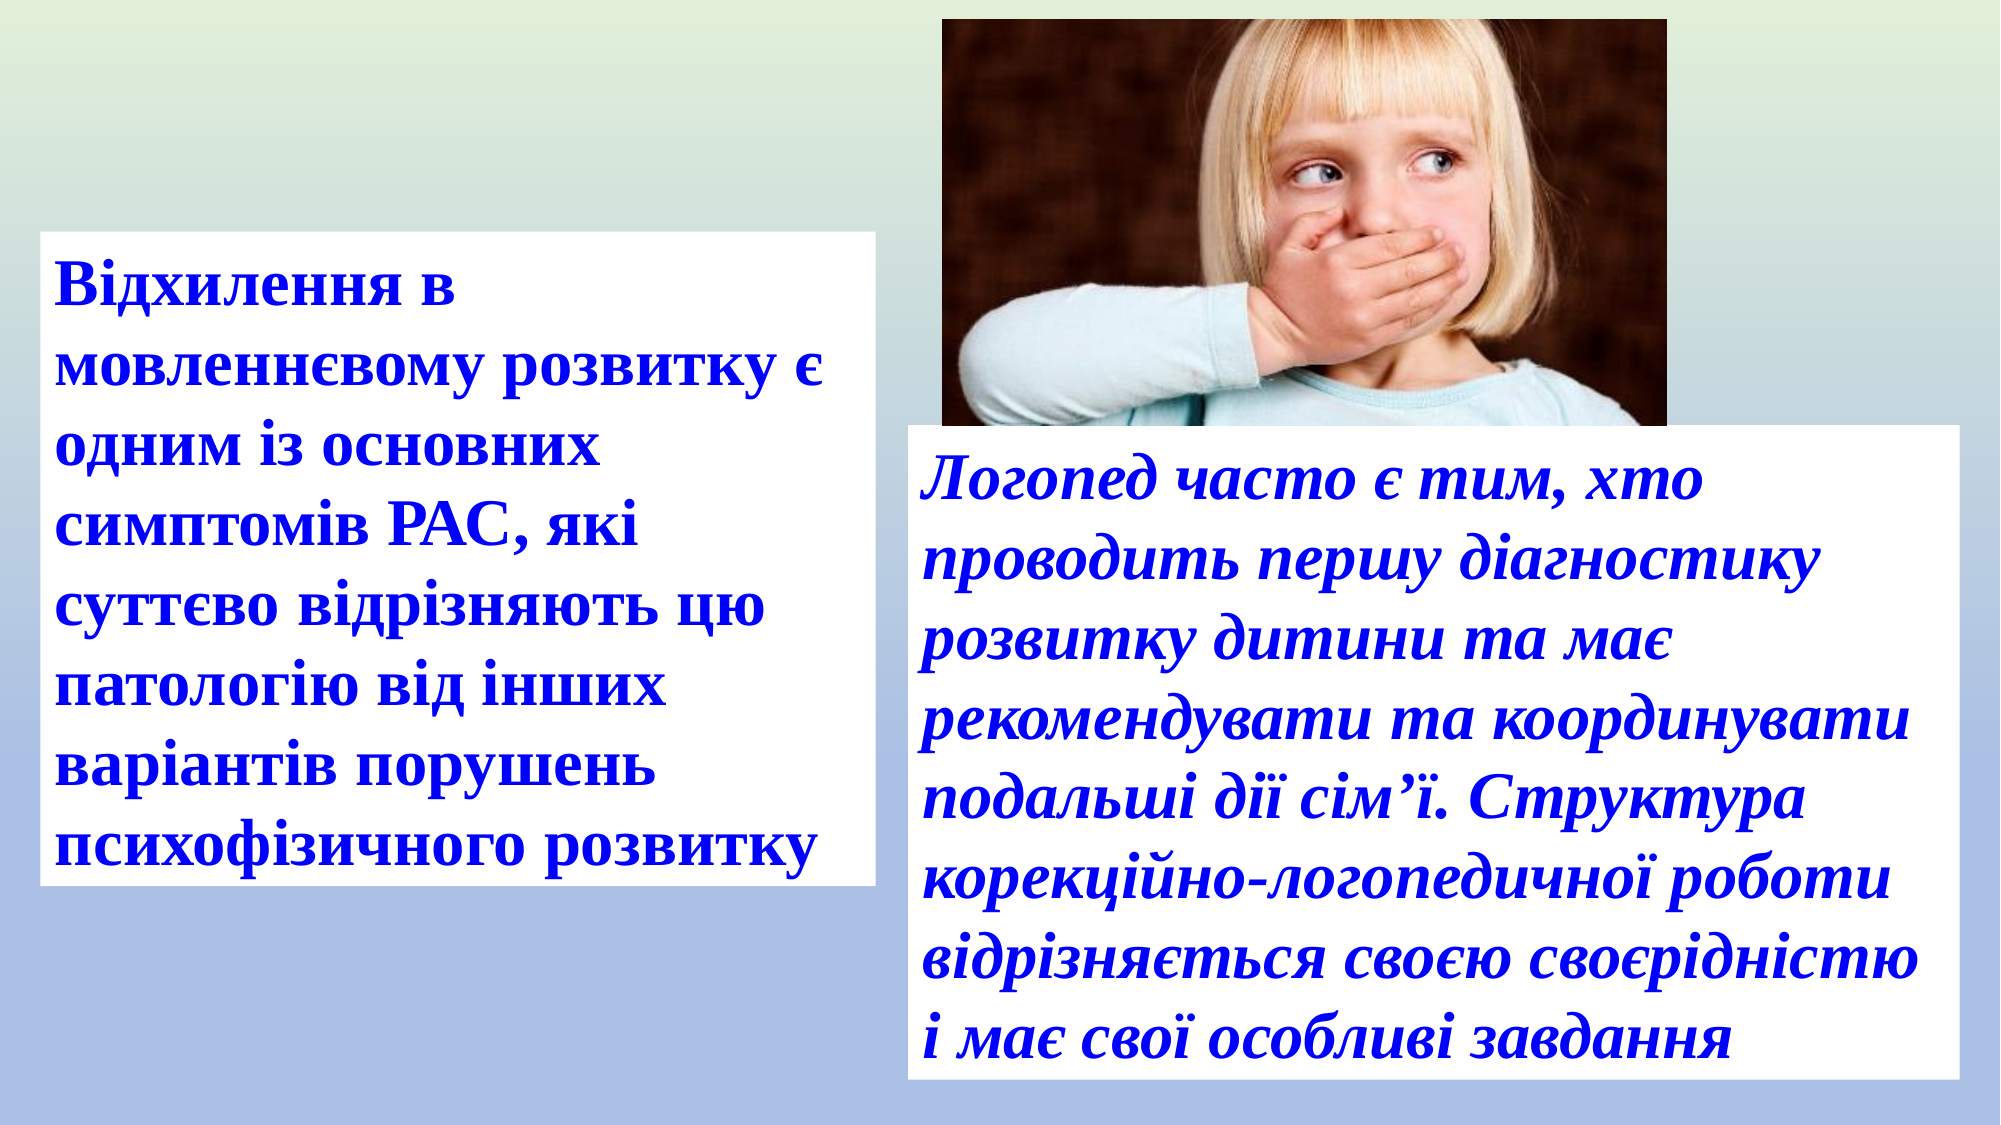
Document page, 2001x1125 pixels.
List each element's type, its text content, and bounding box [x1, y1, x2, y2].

text_box Відхилення в мовленнєвому розвитку є одним із основних симптомів РАС, які суттєво відрізняють цю патологію від інших варіантів порушень психофізичного розвитку [40, 231, 876, 887]
picture [942, 19, 1667, 426]
text_box Логопед часто є тим, хто проводить першу діагностику розвитку дитини та має рекомендувати та координувати подальші дії сім’ї. Структура корекційно-логопедичної роботи відрізняється своєю своєрідністю і має свої особливі завдання [908, 425, 1960, 1080]
